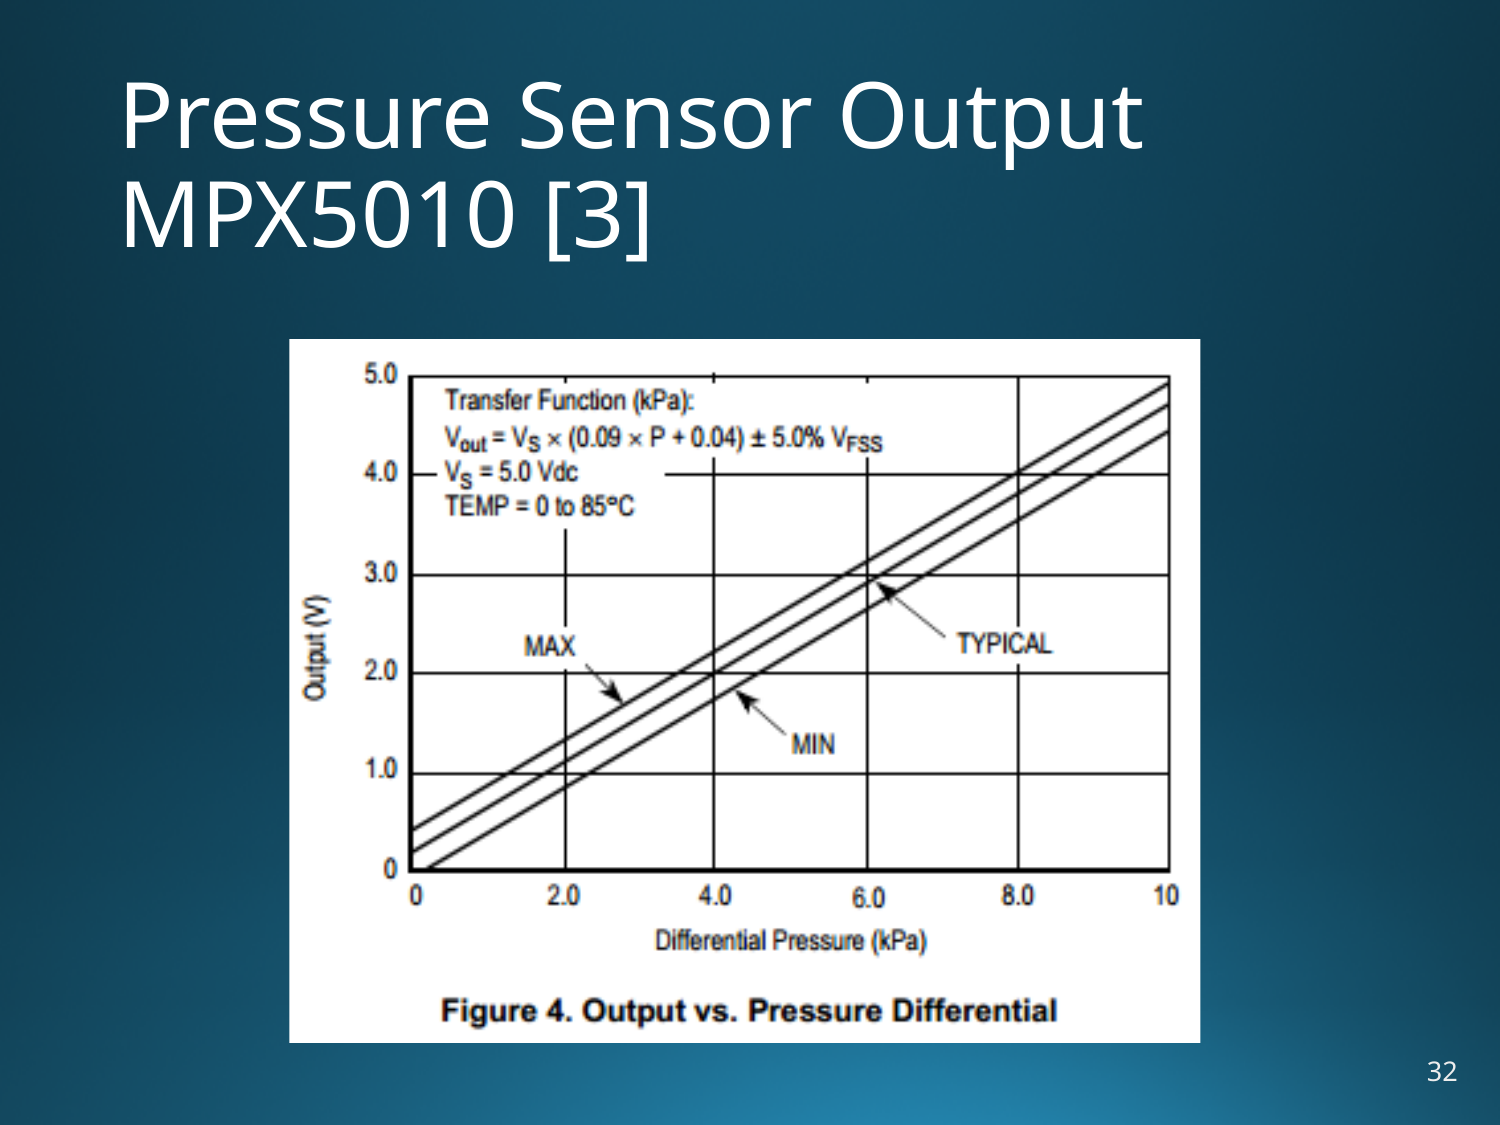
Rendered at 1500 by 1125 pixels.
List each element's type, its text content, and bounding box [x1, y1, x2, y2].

slide_number 32 [1135, 1042, 1473, 1103]
title Pressure Sensor Output MPX5010 [3] [103, 59, 1397, 278]
picture [0, 0, 1500, 1125]
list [289, 339, 1201, 1043]
